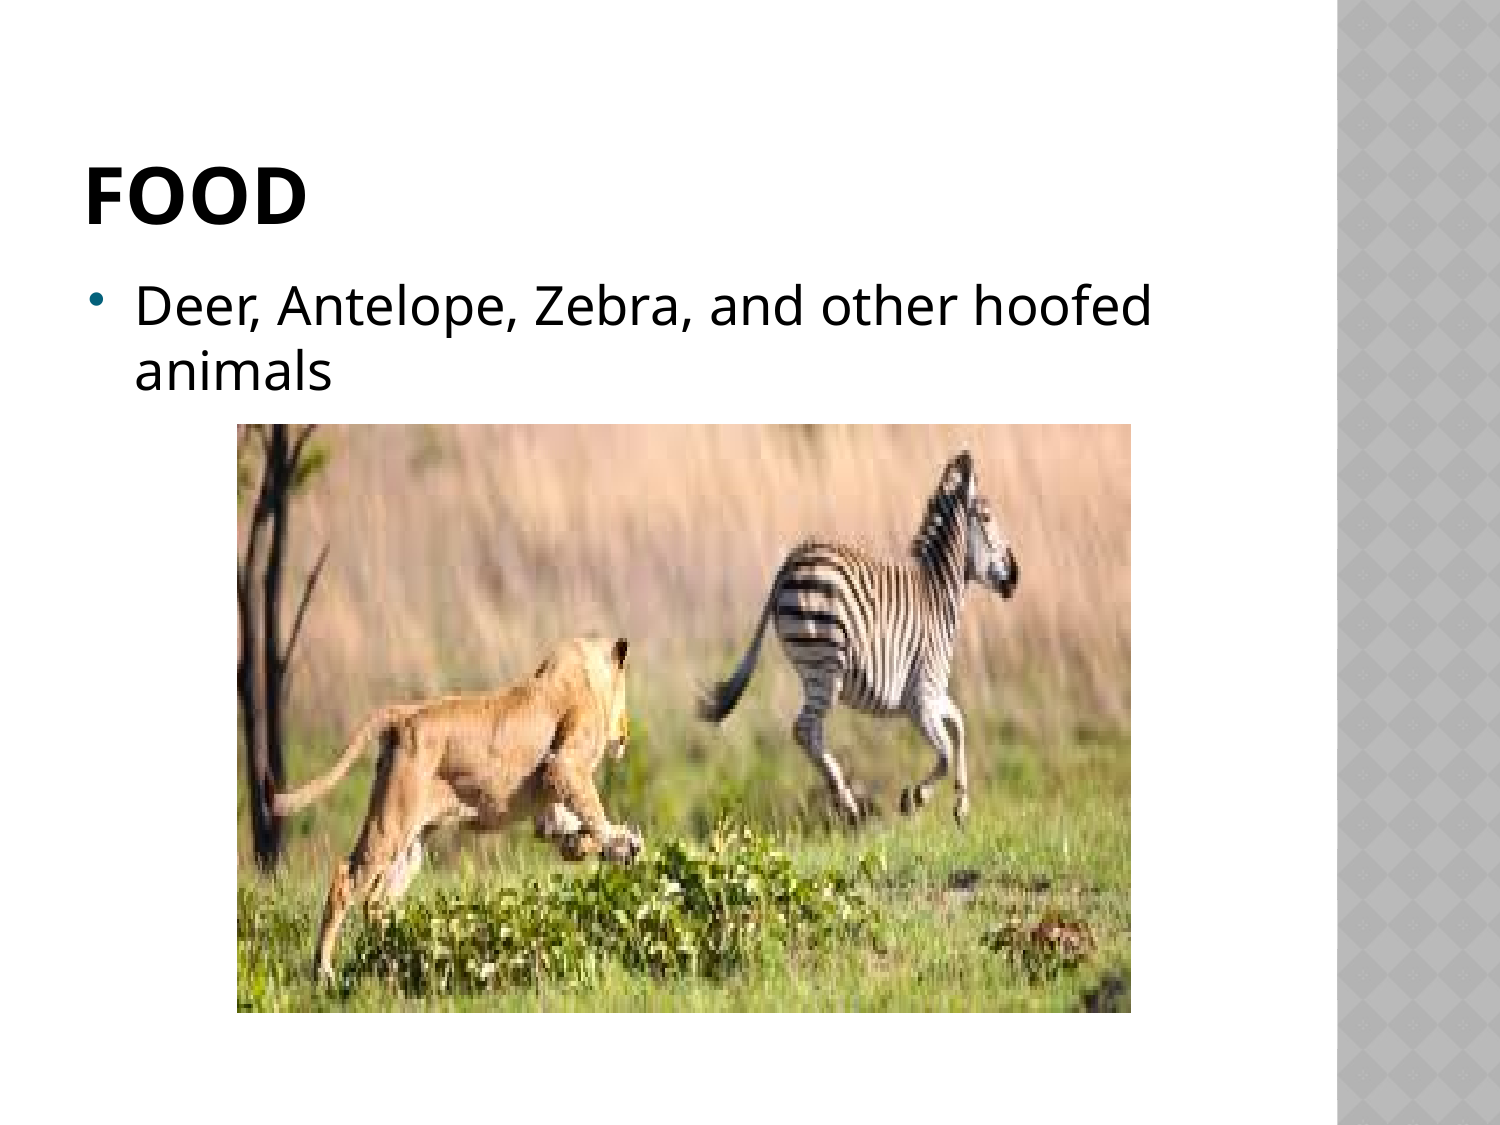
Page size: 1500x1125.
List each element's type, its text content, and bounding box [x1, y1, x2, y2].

title Food [75, 52, 1263, 240]
picture [237, 424, 1132, 1013]
list Deer, Antelope, Zebra, and other hoofed animals [75, 264, 1263, 1059]
